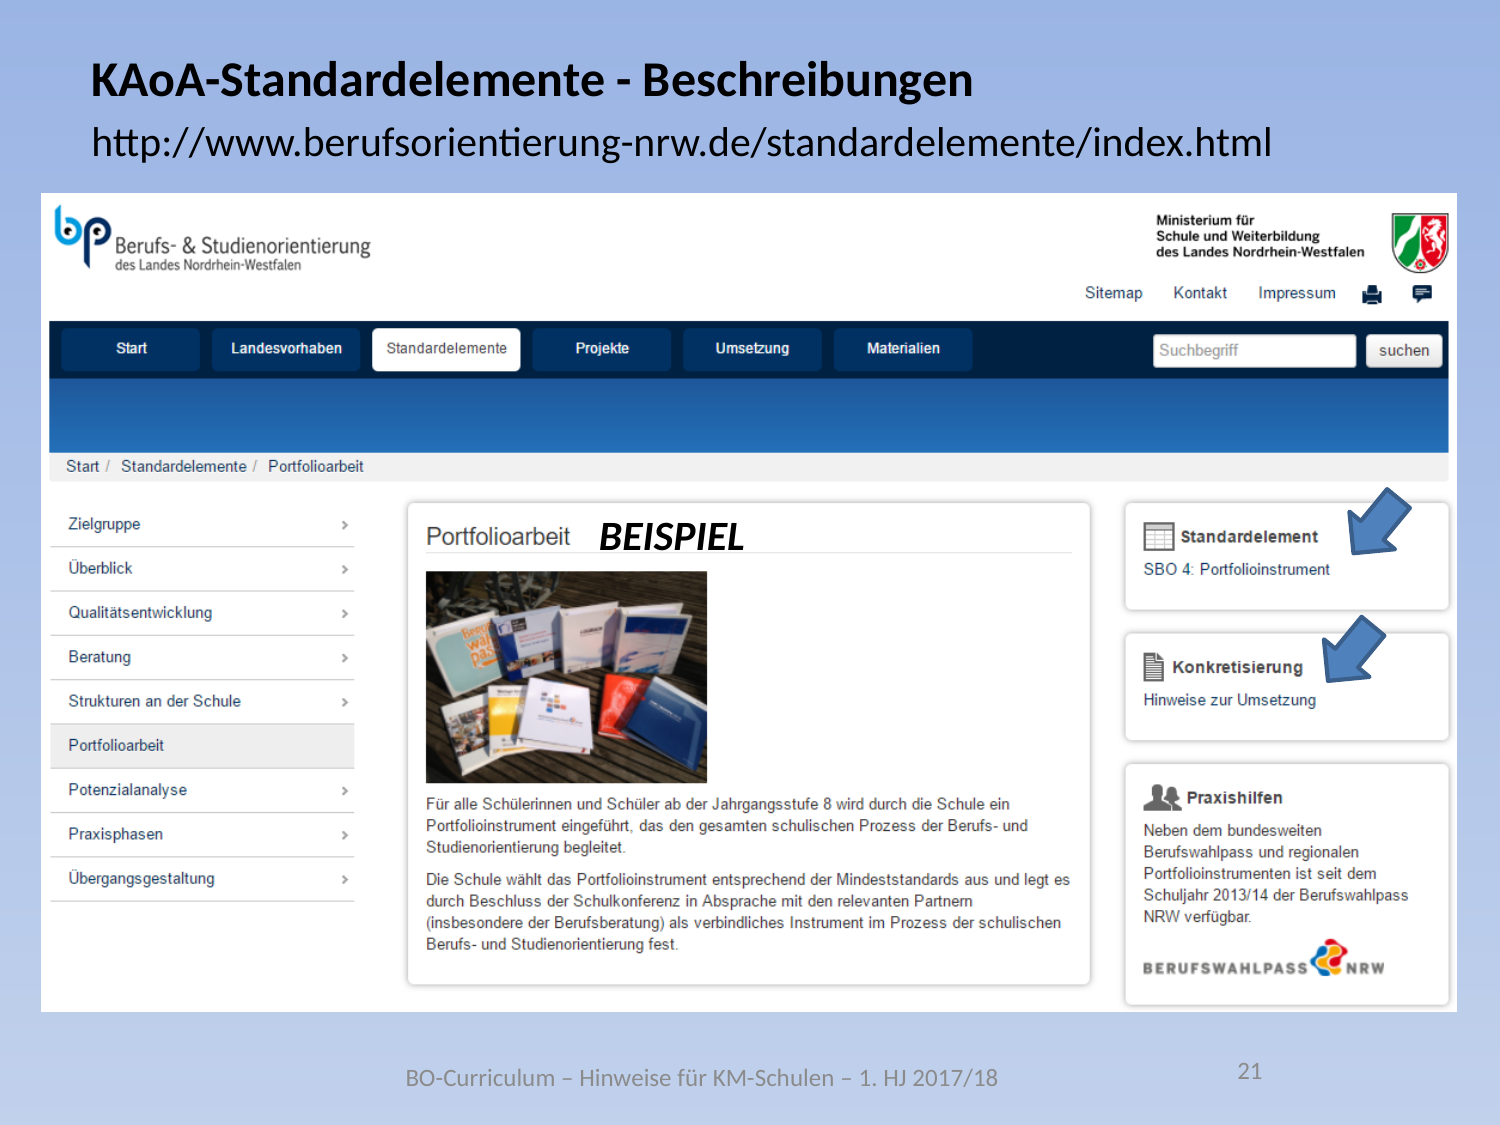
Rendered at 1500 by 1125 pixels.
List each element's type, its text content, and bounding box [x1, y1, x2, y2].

slide_number 21 [1074, 1046, 1425, 1107]
text_box http://www.berufsorientierung-nrw.de/standardelemente/index.html [76, 107, 1376, 172]
text_box KAoA-Standardelemente - Beschreibungen [76, 39, 1500, 114]
picture [41, 193, 1458, 1012]
